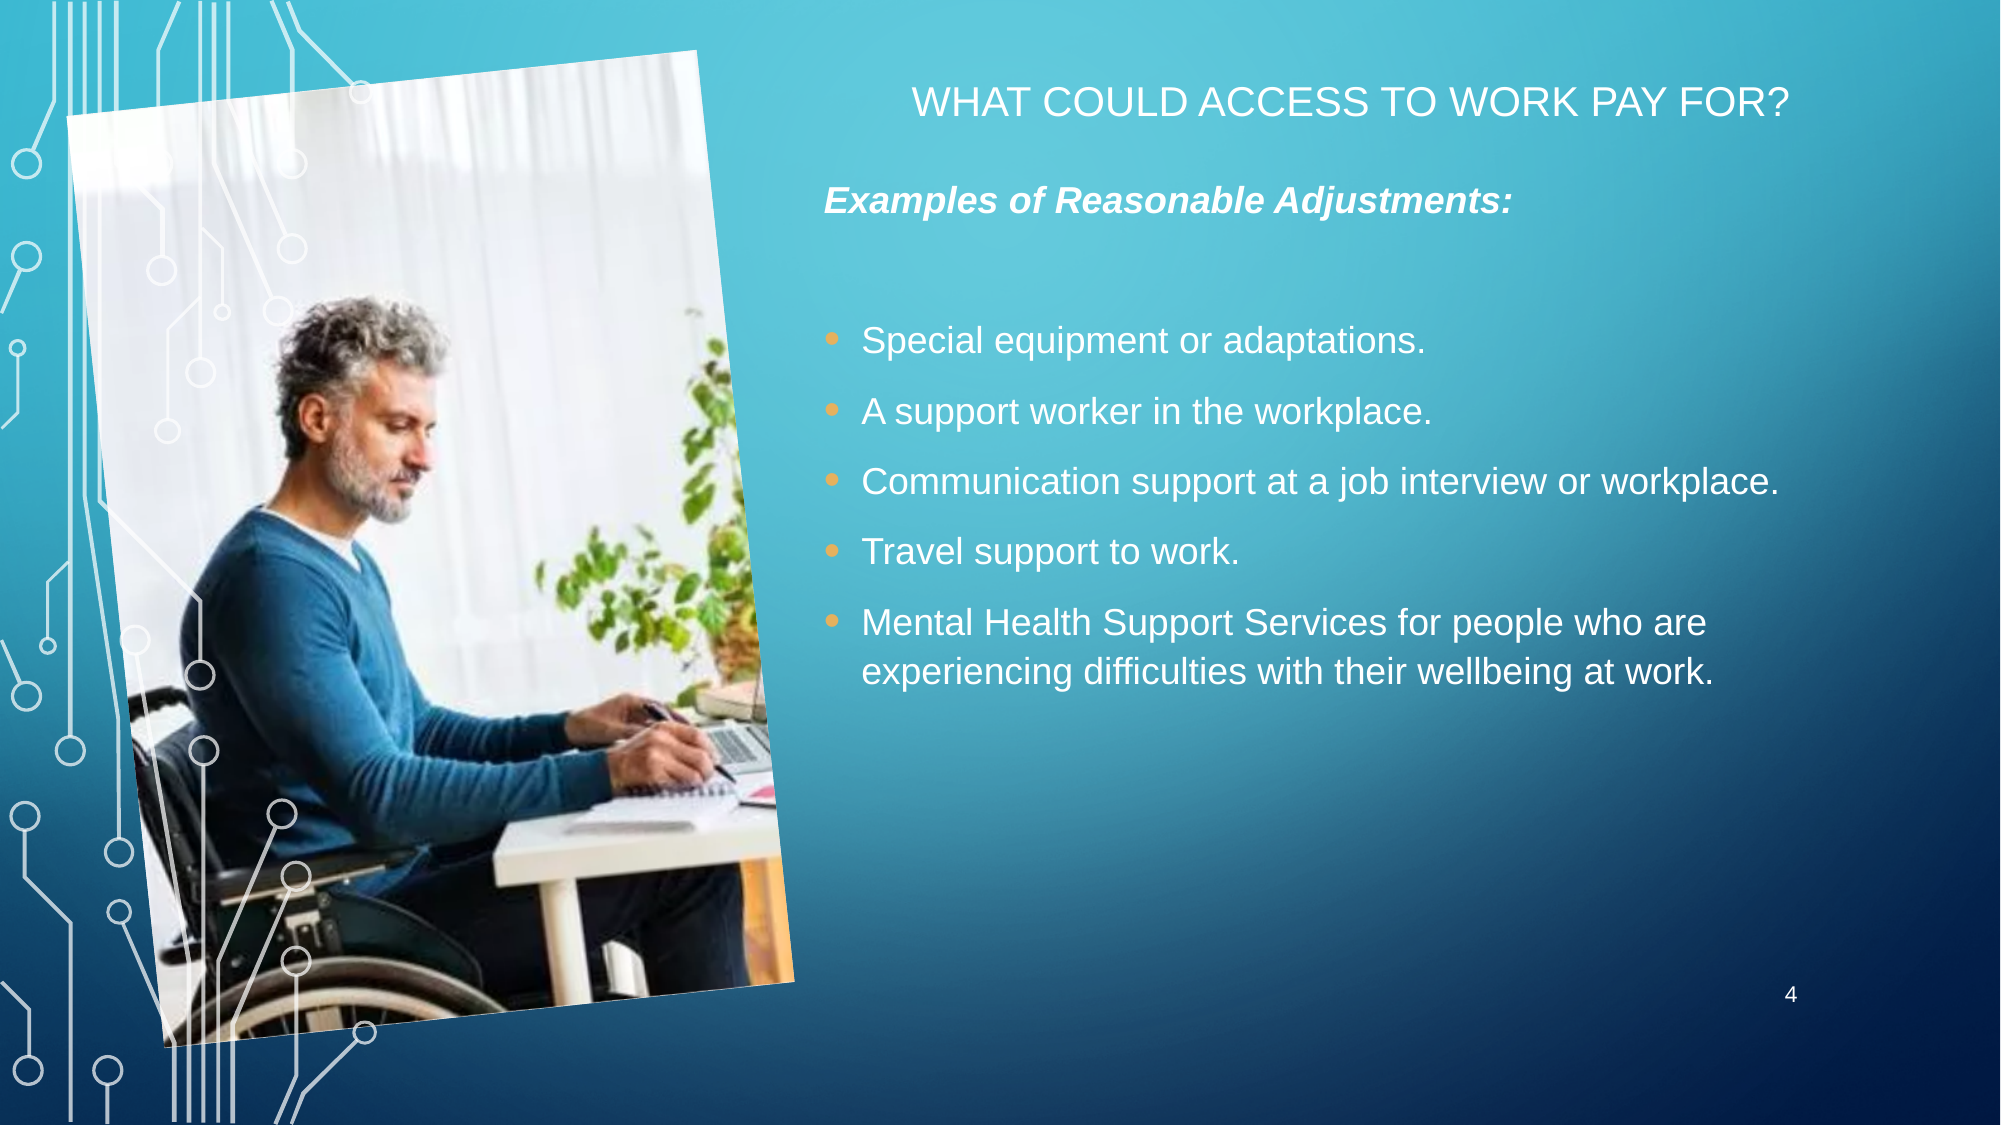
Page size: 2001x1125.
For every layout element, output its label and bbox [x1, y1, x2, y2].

picture [379, 80, 748, 1018]
text_box [0, 0, 379, 1125]
text_box [379, 0, 2000, 1125]
